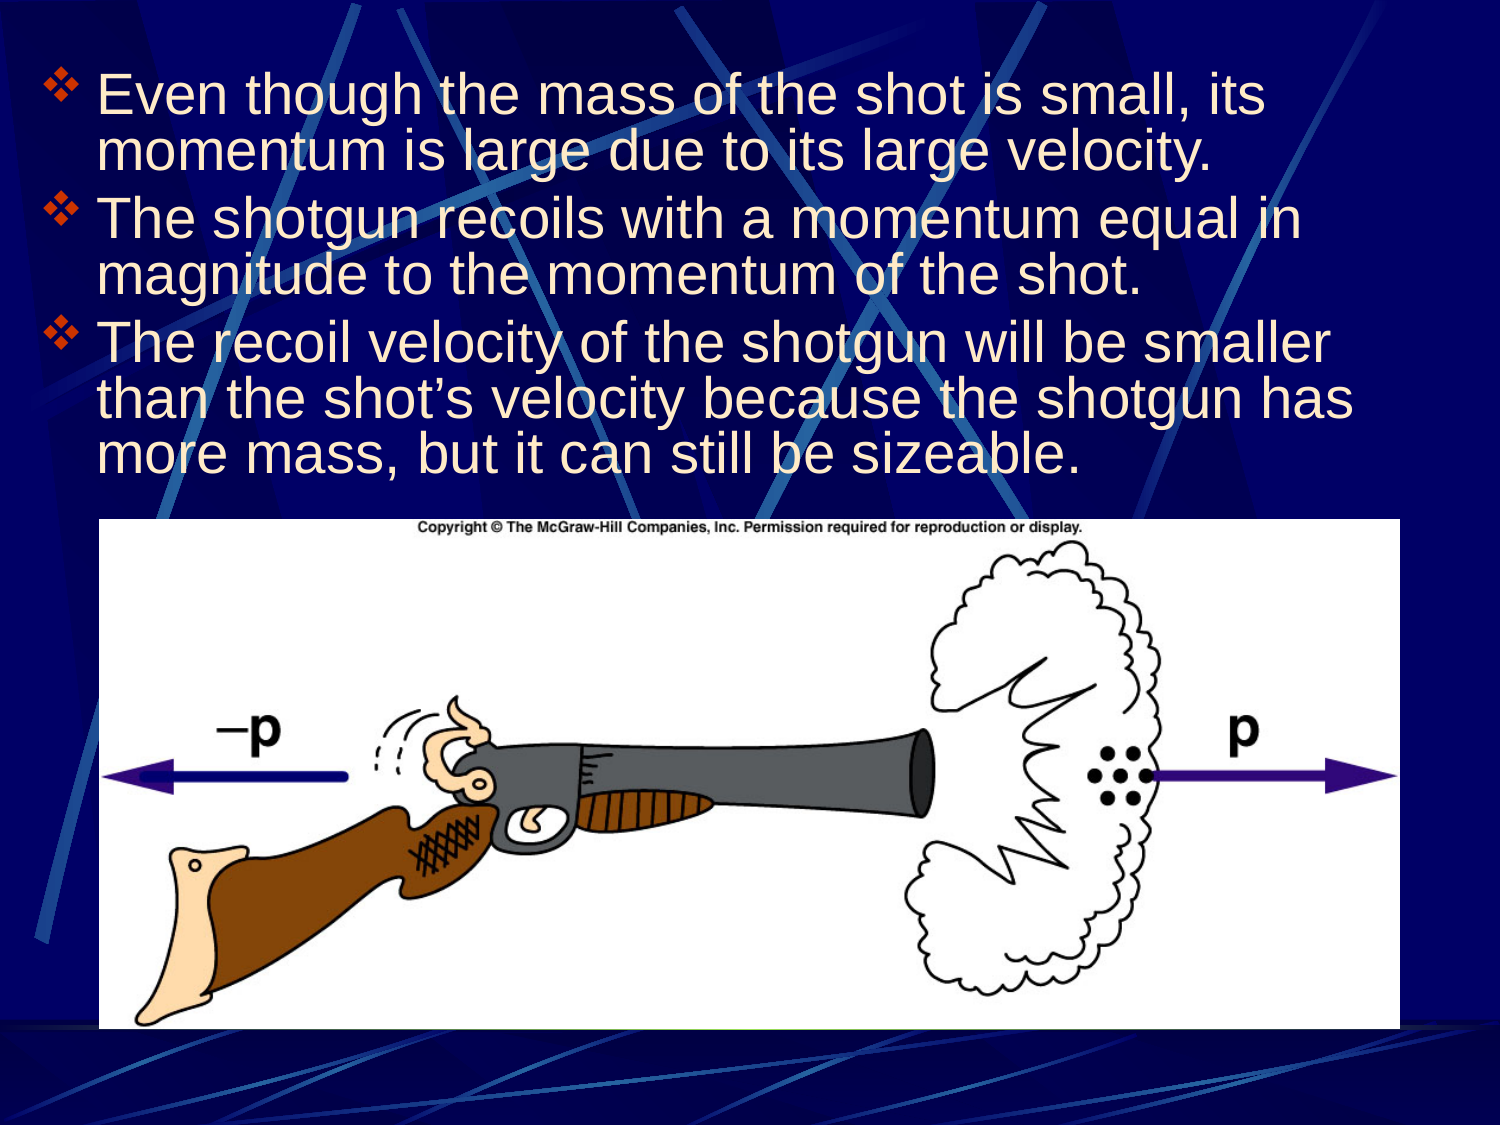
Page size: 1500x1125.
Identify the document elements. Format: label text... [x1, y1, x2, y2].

list Even though the mass of the shot is small, its momentum is large due to its large velocity. The shotgun recoils with a momentum equal in magnitude to the momentum of the shot. The recoil velocity of the shotgun will be smaller than the shot’s velocity because the shotgun has more mass, but it can still be sizeable. [24, 62, 1463, 926]
picture [99, 519, 1401, 1029]
